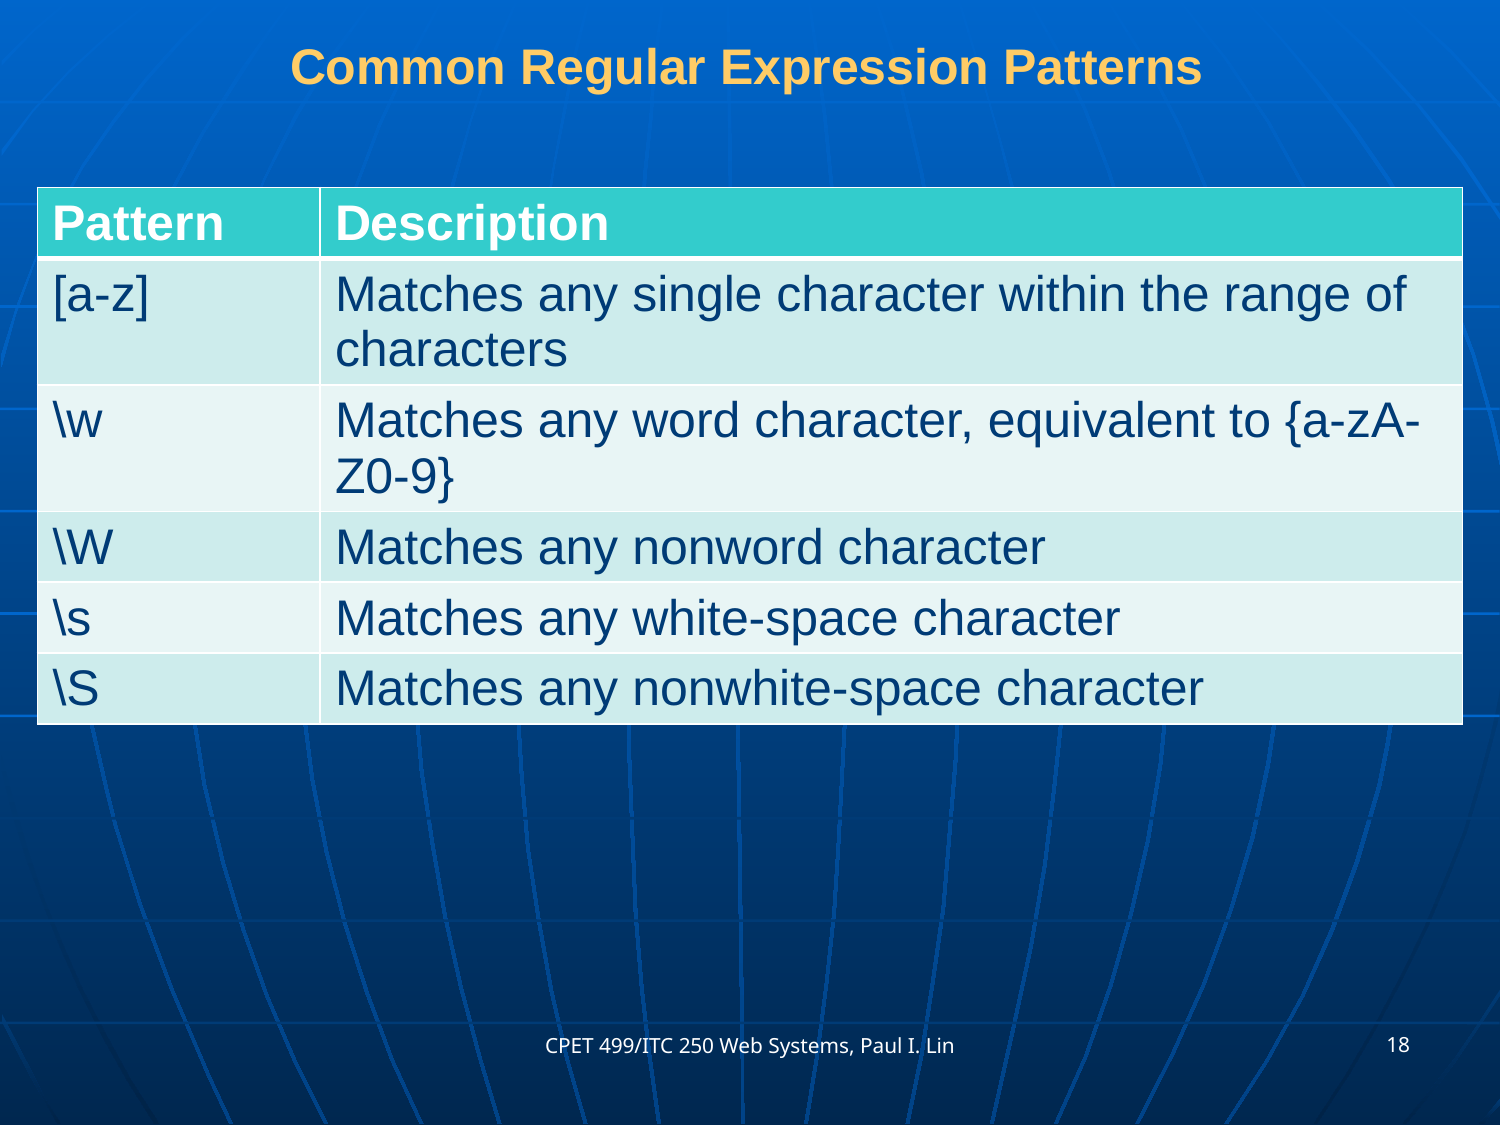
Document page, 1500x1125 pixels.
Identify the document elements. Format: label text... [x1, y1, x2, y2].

table_cell Matches any word character, equivalent to {a-zA-Z0-9} [321, 386, 1462, 511]
table_header Description [321, 188, 1462, 256]
slide_number 18 [1074, 1023, 1426, 1100]
table_cell Matches any nonword character [321, 512, 1462, 581]
table_cell Matches any single character within the range of characters [321, 261, 1462, 384]
table_cell \w [38, 386, 319, 511]
table_cell Matches any white-space character [321, 583, 1462, 652]
title Common Regular Expression Patterns [34, 17, 1460, 113]
table_cell \W [38, 512, 319, 581]
table_cell \S [38, 654, 319, 723]
footer CPET 499/ITC 250 Web Systems, Paul I. Lin [512, 1024, 988, 1101]
table_header Pattern [38, 188, 319, 256]
table_cell Matches any nonwhite-space character [321, 654, 1462, 723]
table_cell \s [38, 583, 319, 652]
table_cell [a-z] [38, 261, 319, 384]
